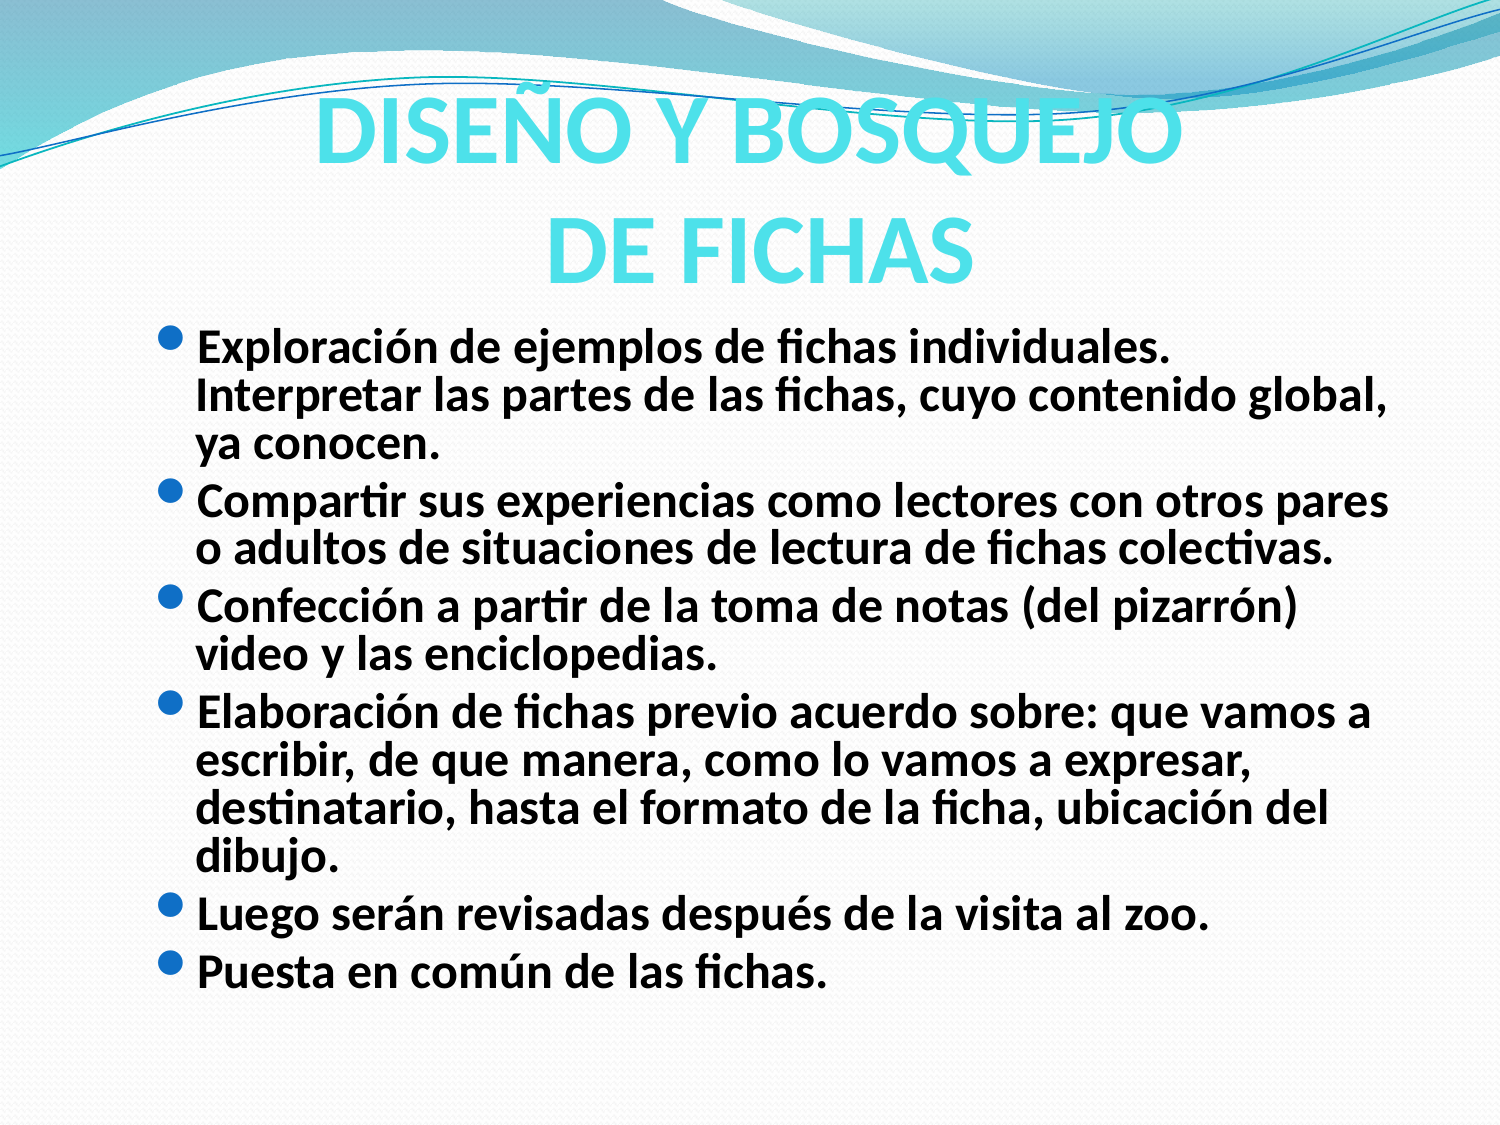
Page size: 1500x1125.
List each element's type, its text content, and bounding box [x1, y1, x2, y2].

list Exploración de ejemplos de fichas individuales. Interpretar las partes de las fichas, cuyo contenido global, ya conocen. Compartir sus experiencias como lectores con otros pares o adultos de situaciones de lectura de fichas colectivas. Confección a partir de la toma de notas (del pizarrón) video y las enciclopedias. Elaboración de fichas previo acuerdo sobre: que vamos a escribir, de que manera, como lo vamos a expresar, destinatario, hasta el formato de la ficha, ubicación del dibujo. Luego serán revisadas después de la visita al zoo. Puesta en común de las fichas. [74, 317, 1426, 1038]
title DISEÑO Y BOSQUEJO DE FICHAS [74, 115, 1426, 304]
